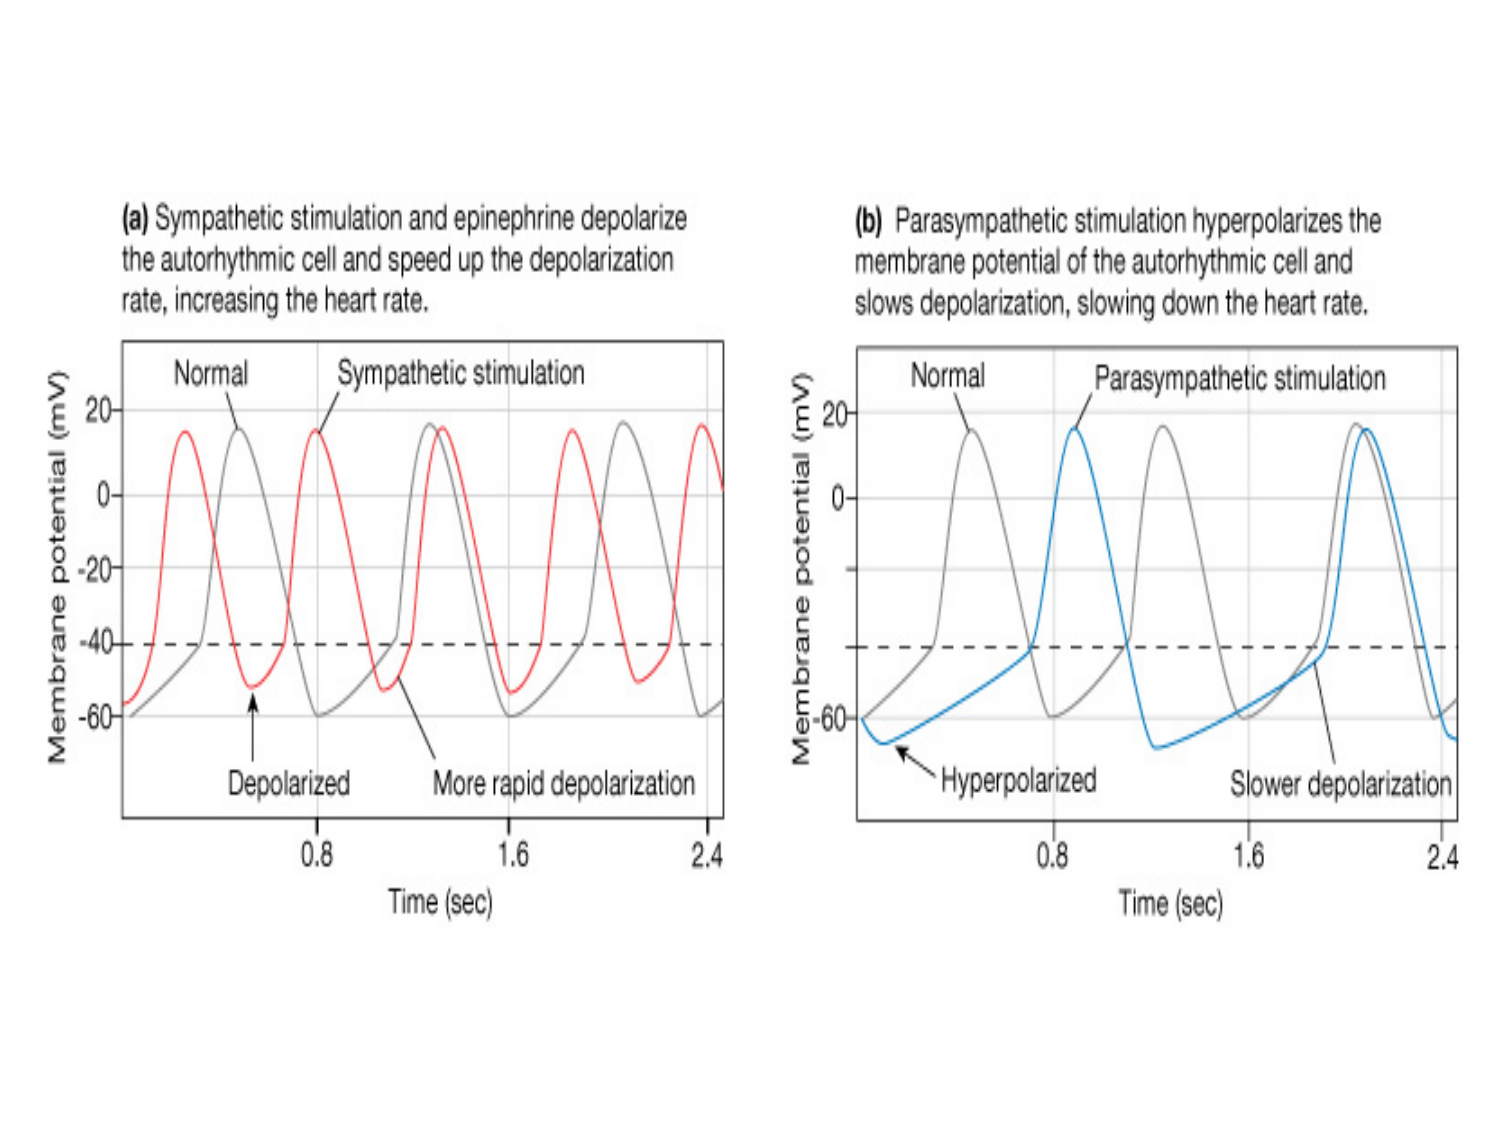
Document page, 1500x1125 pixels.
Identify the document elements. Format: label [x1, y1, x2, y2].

list [33, 179, 1476, 929]
